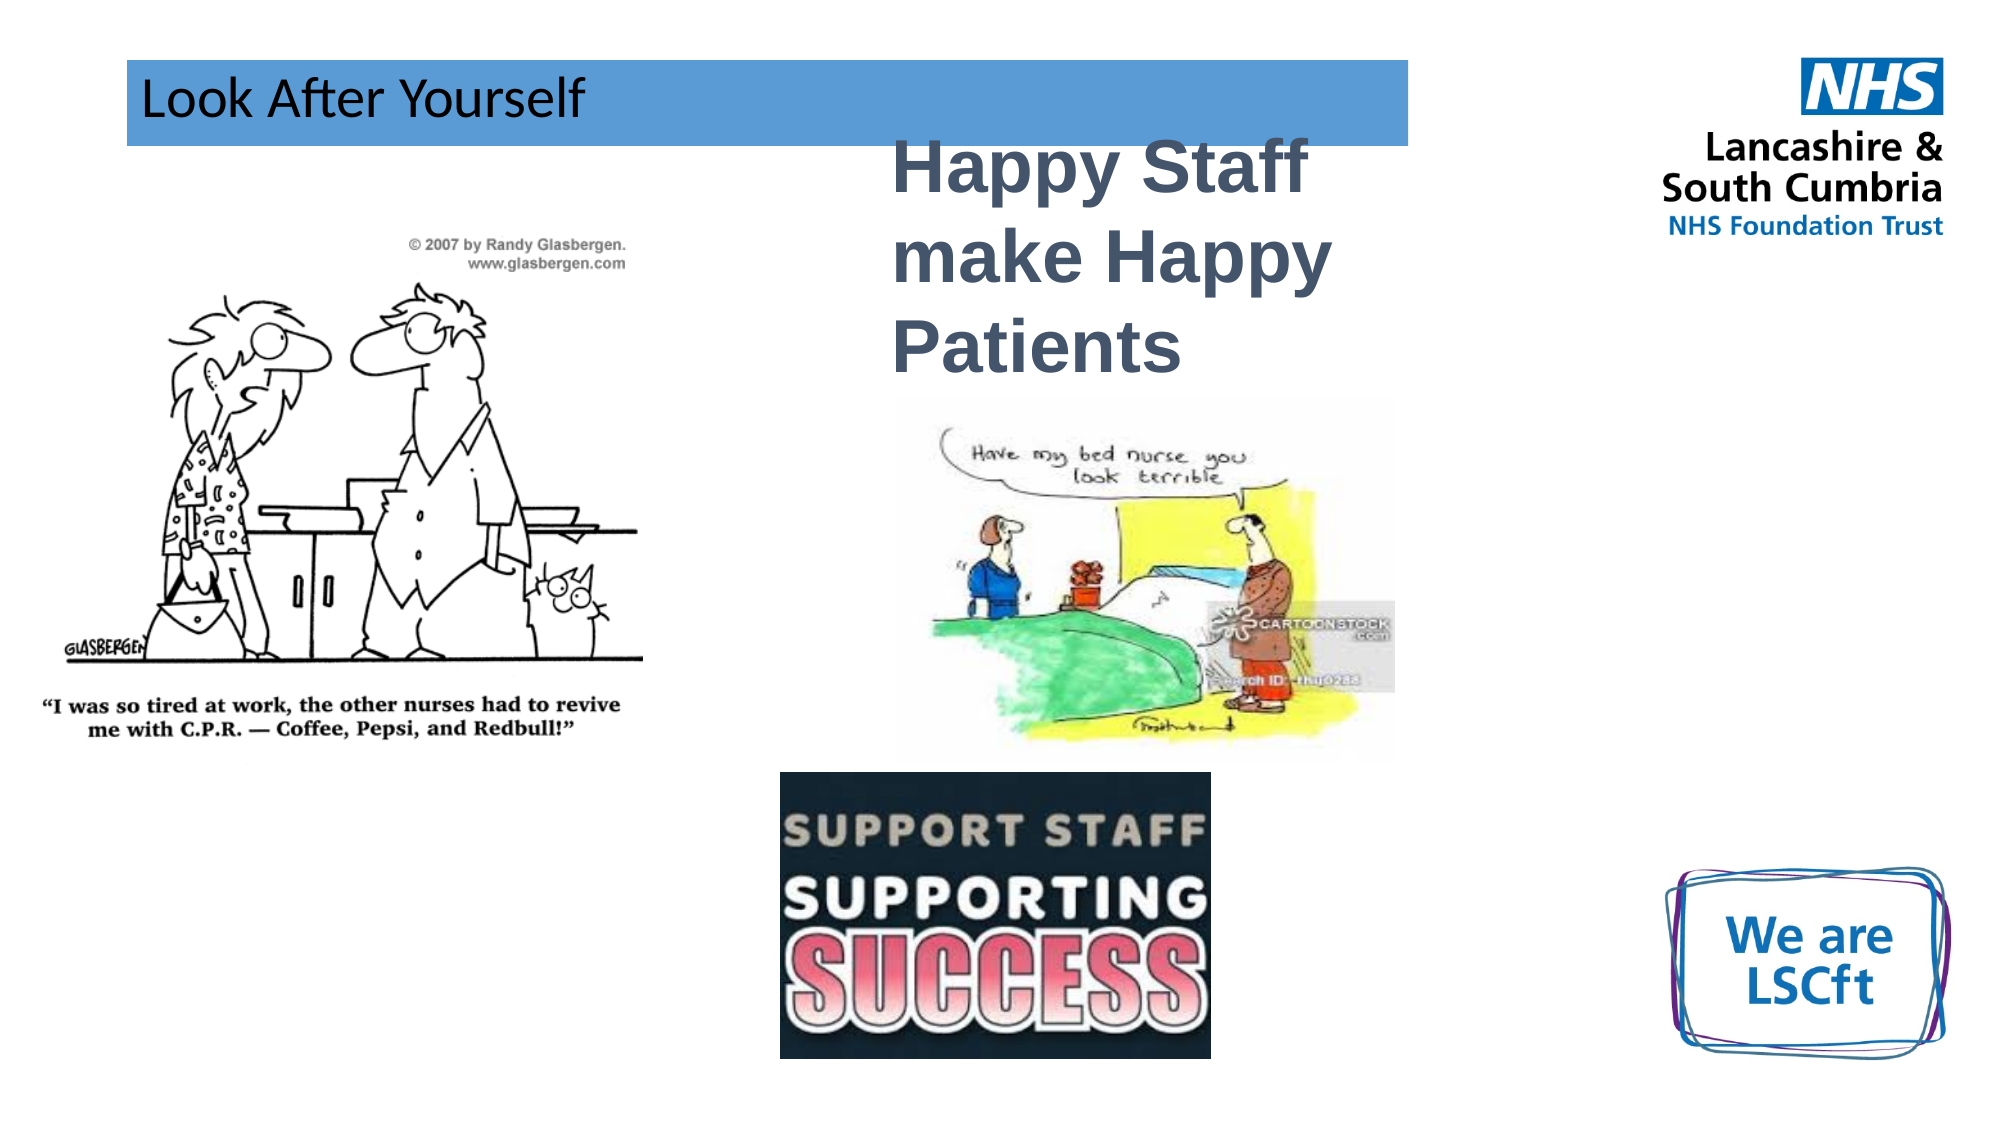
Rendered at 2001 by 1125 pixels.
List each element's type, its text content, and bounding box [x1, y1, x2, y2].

picture [1634, 29, 1974, 265]
text_box Look After Yourself [127, 60, 1409, 146]
picture [780, 772, 1211, 1059]
picture [24, 218, 643, 773]
text_box Happy Staff make Happy Patients [877, 109, 1383, 395]
picture [1650, 852, 1964, 1071]
picture [895, 397, 1395, 762]
